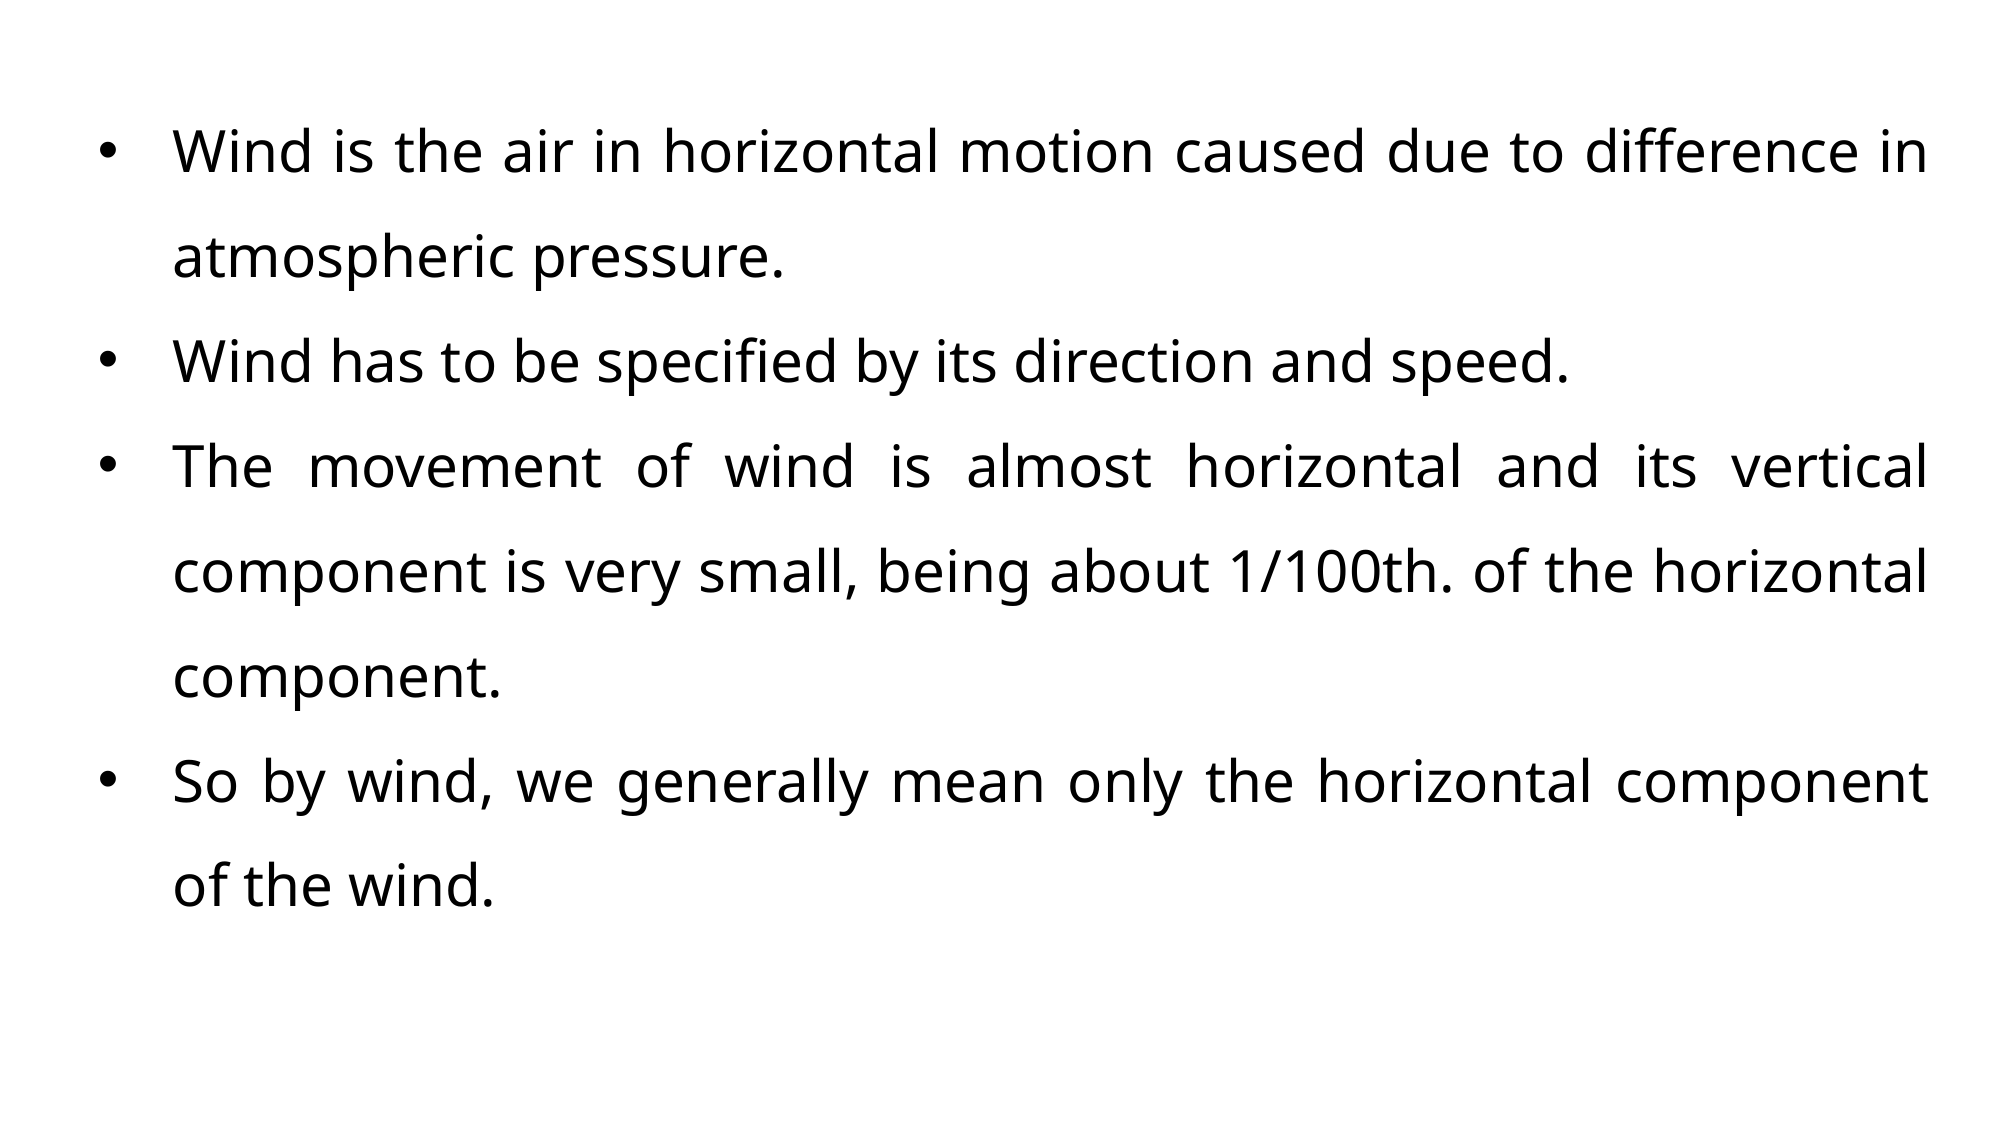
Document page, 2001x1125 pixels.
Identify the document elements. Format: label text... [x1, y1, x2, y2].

text_box Wind is the air in horizontal motion caused due to difference in atmospheric pressure. Wind has to be specified by its direction and speed. The movement of wind is almost horizontal and its vertical component is very small, being about 1/100th. of the horizontal component. So by wind, we generally mean only the horizontal component of the wind. [83, 71, 1946, 926]
